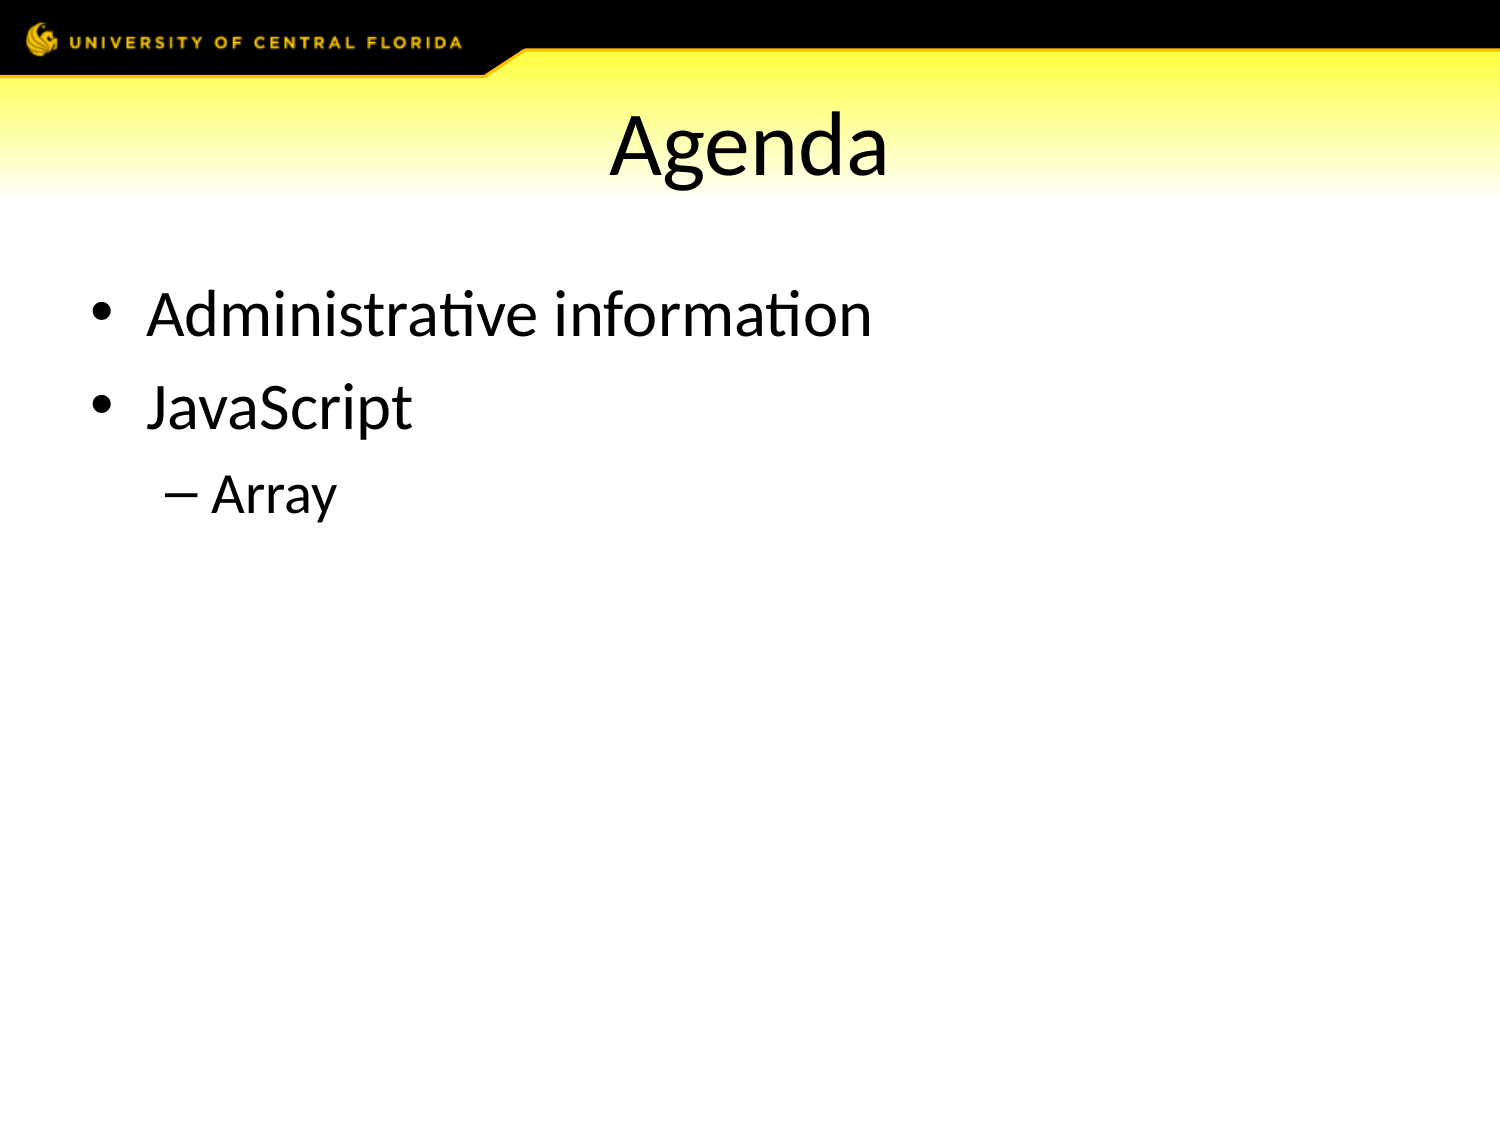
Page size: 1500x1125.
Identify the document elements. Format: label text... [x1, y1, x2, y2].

title Agenda [75, 45, 1425, 233]
list Administrative information JavaScript Array [75, 262, 1425, 1005]
picture [0, 0, 484, 74]
